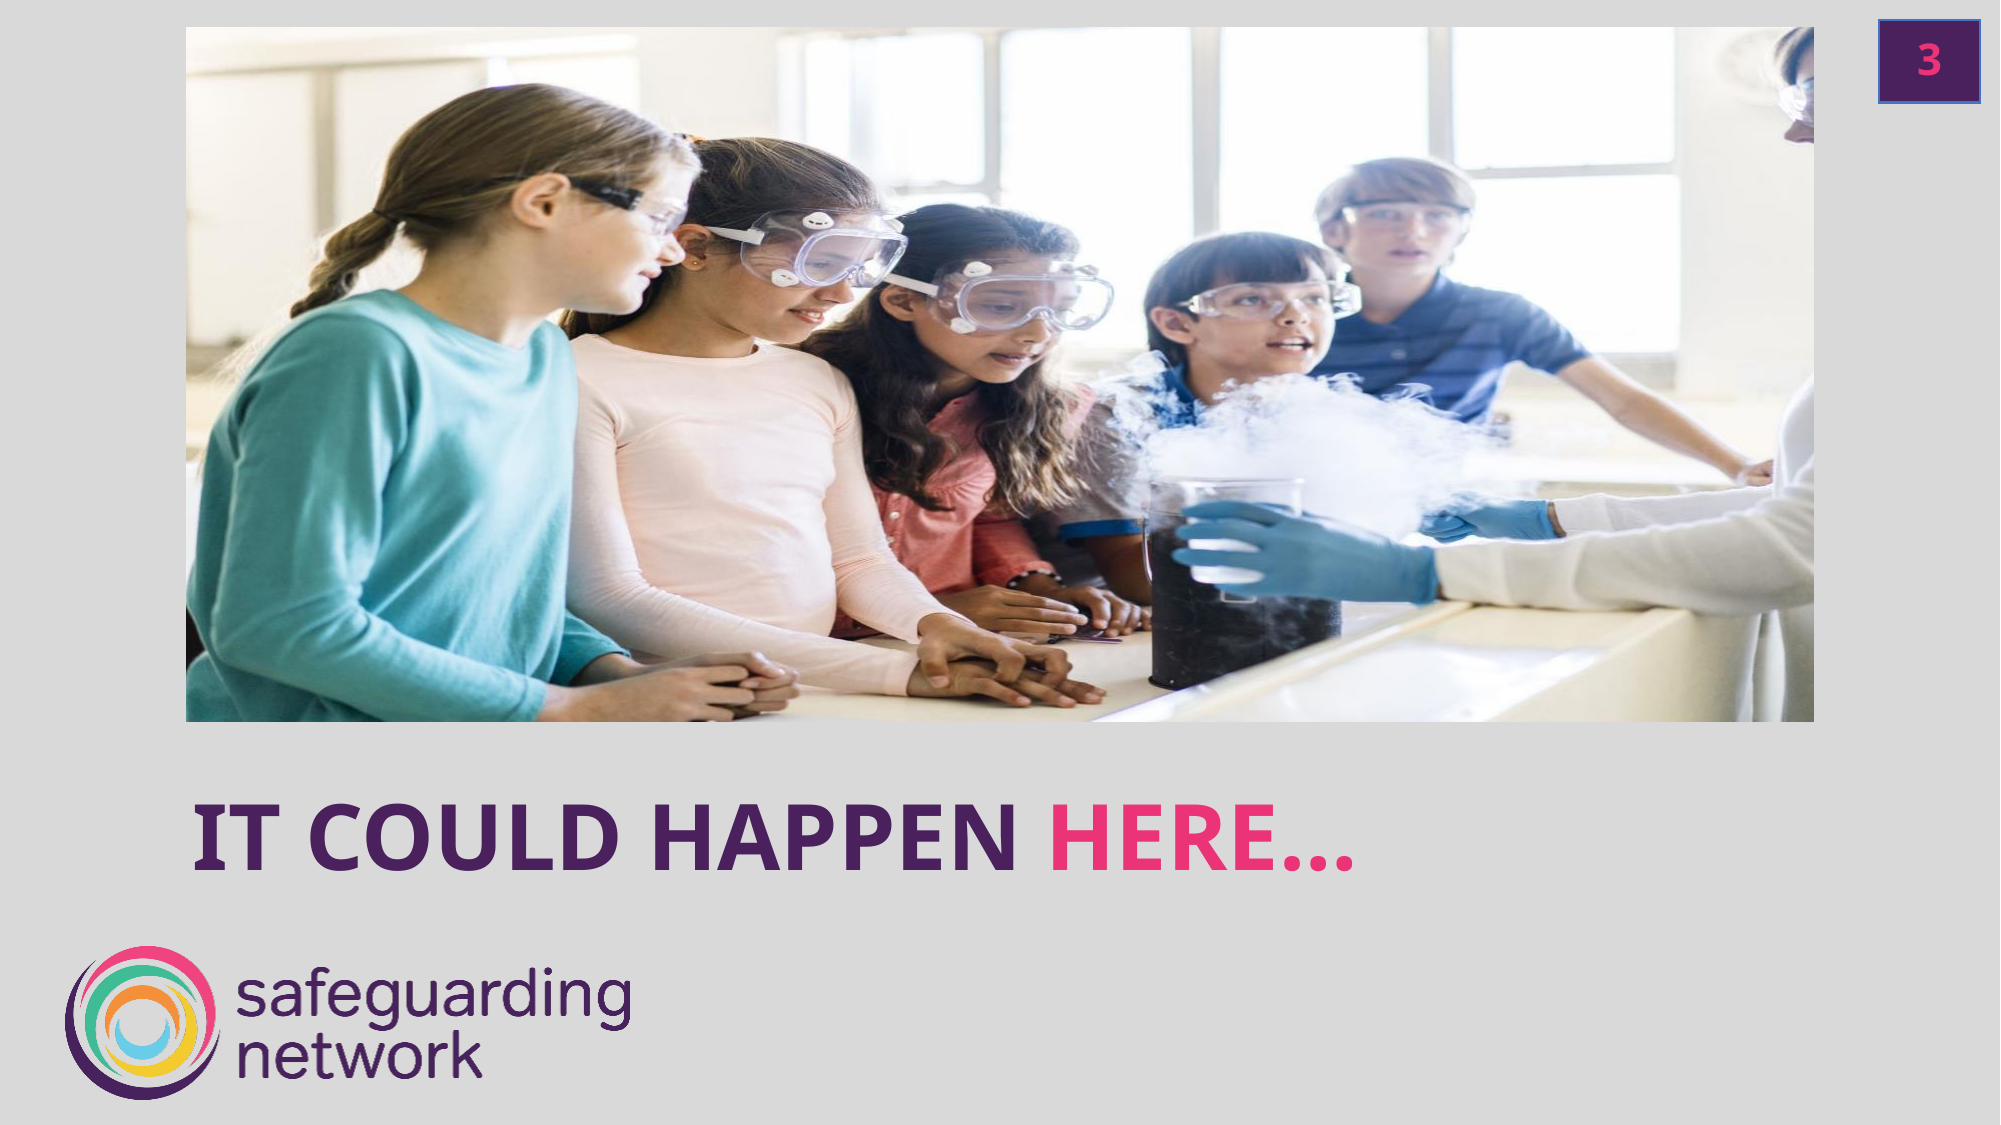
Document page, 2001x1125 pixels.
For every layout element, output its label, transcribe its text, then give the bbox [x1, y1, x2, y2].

text_box IT COULD HAPPEN HERE… [99, 532, 1849, 908]
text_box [1878, 20, 1980, 103]
picture [65, 946, 630, 1100]
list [186, 27, 1814, 722]
